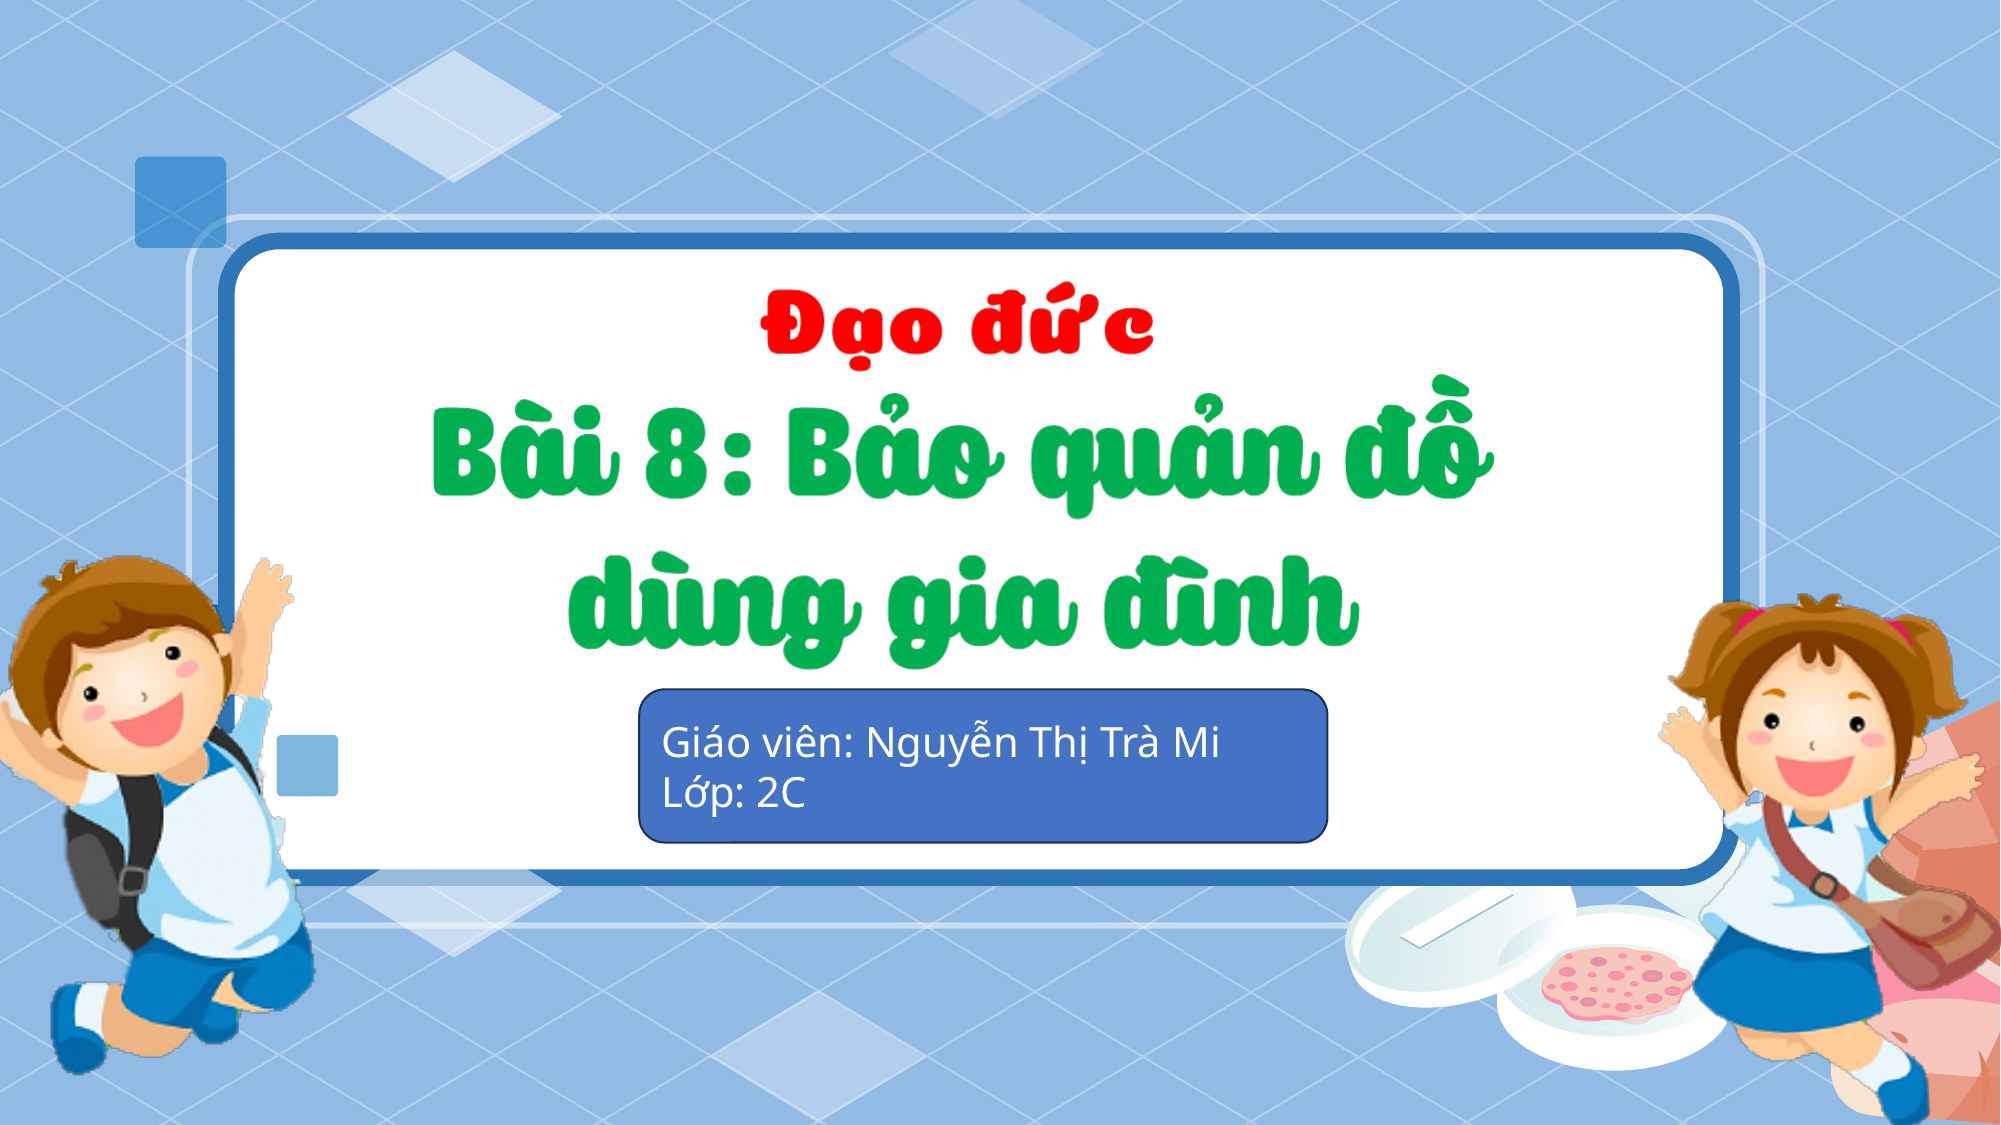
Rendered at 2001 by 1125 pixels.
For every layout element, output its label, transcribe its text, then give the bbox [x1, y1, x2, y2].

picture [358, 242, 1561, 754]
picture [0, 531, 326, 1125]
text_box Giáo viên: Nguyễn Thị Trà Mi Lớp: 2C [638, 754, 1329, 844]
picture [1641, 571, 2001, 1125]
